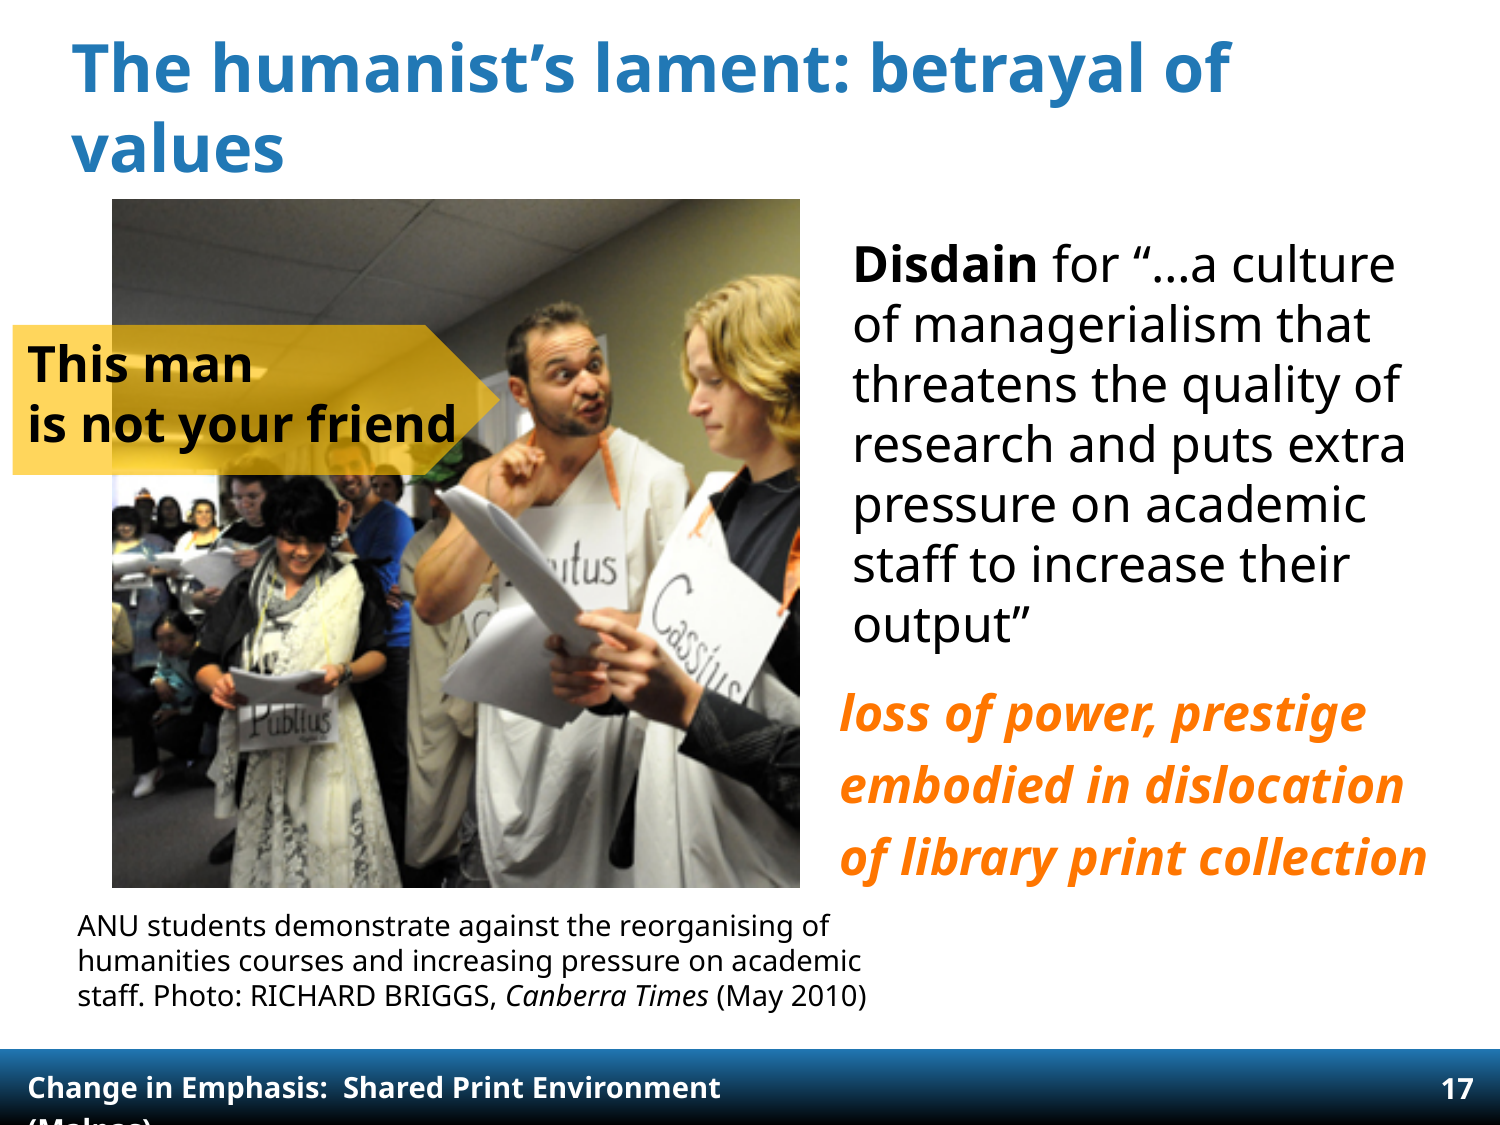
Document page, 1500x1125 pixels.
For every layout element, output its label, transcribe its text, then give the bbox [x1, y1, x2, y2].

text_box ANU students demonstrate against the reorganising of humanities courses and increasing pressure on academic staff. Photo: RICHARD BRIGGS, Canberra Times (May 2010) [62, 899, 913, 1020]
text_box loss of power, prestige embodied in dislocation of library print collection [825, 662, 1475, 894]
text_box This man is not your friend [12, 324, 107, 475]
title The humanist’s lament: betrayal of values [71, 23, 1426, 188]
text_box Disdain for “…a culture of managerialism that threatens the quality of research and puts extra pressure on academic staff to increase their output” [837, 224, 1425, 660]
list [112, 199, 801, 888]
